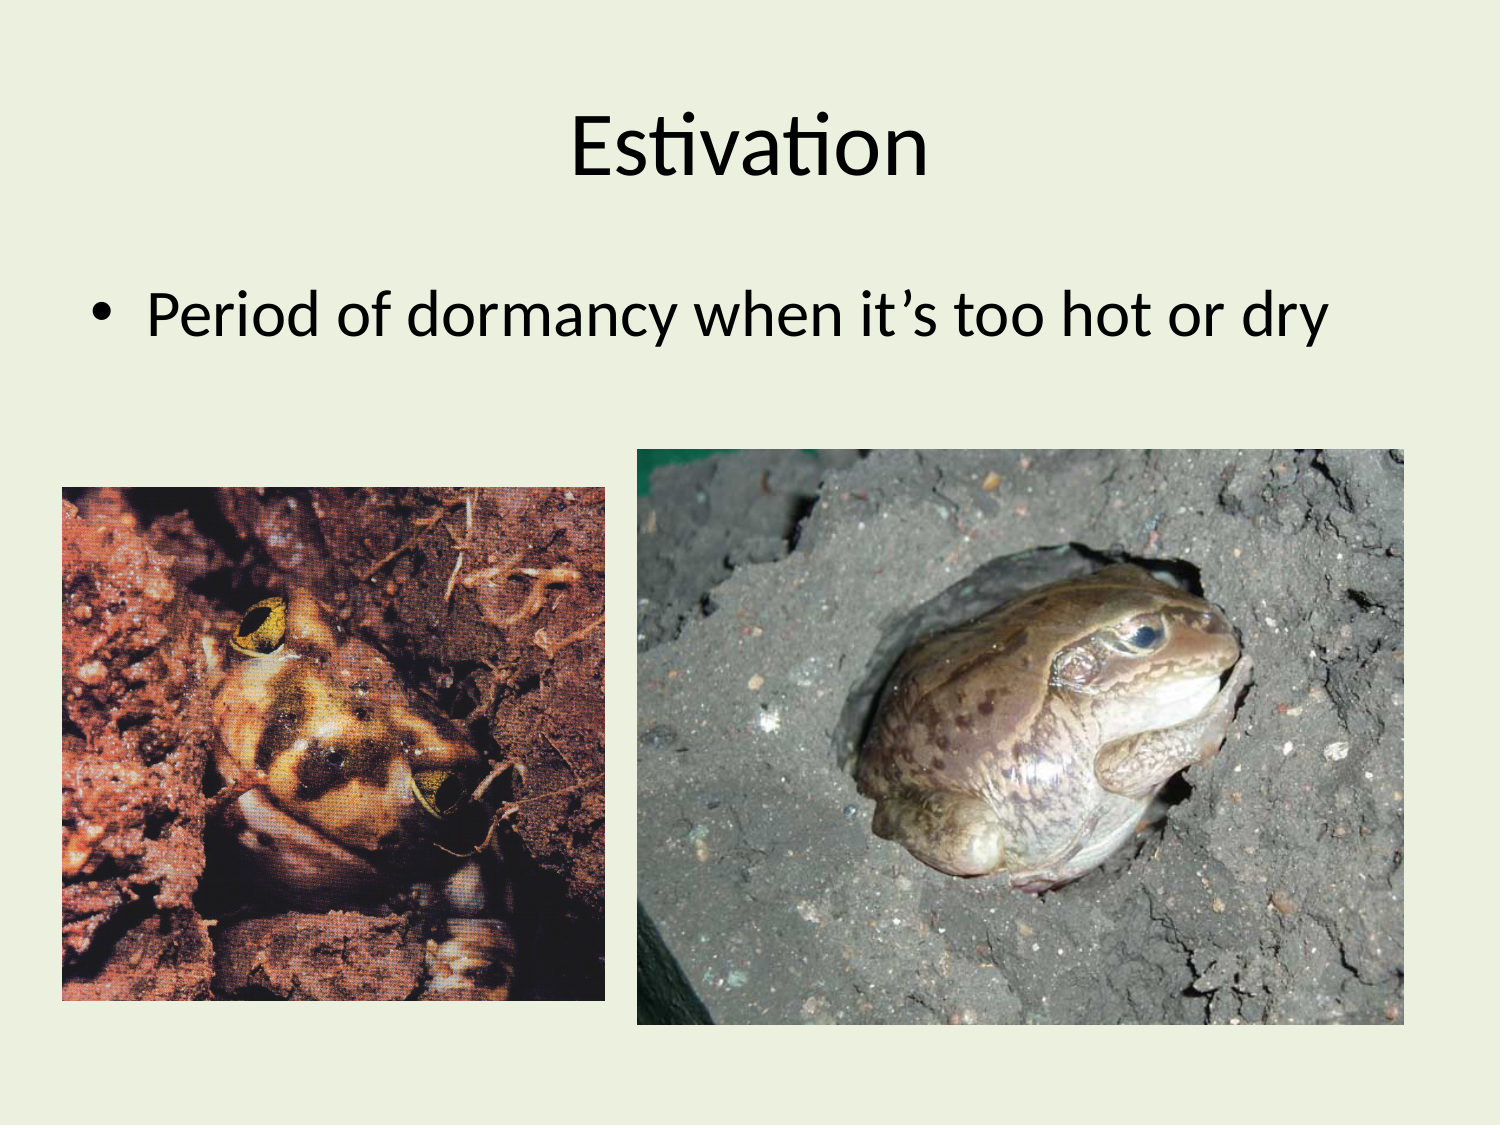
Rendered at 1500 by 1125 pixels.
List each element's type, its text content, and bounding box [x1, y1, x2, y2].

list Period of dormancy when it’s too hot or dry [75, 262, 1425, 1005]
picture [62, 487, 605, 1002]
title Estivation [75, 45, 1425, 233]
picture [637, 449, 1404, 1026]
